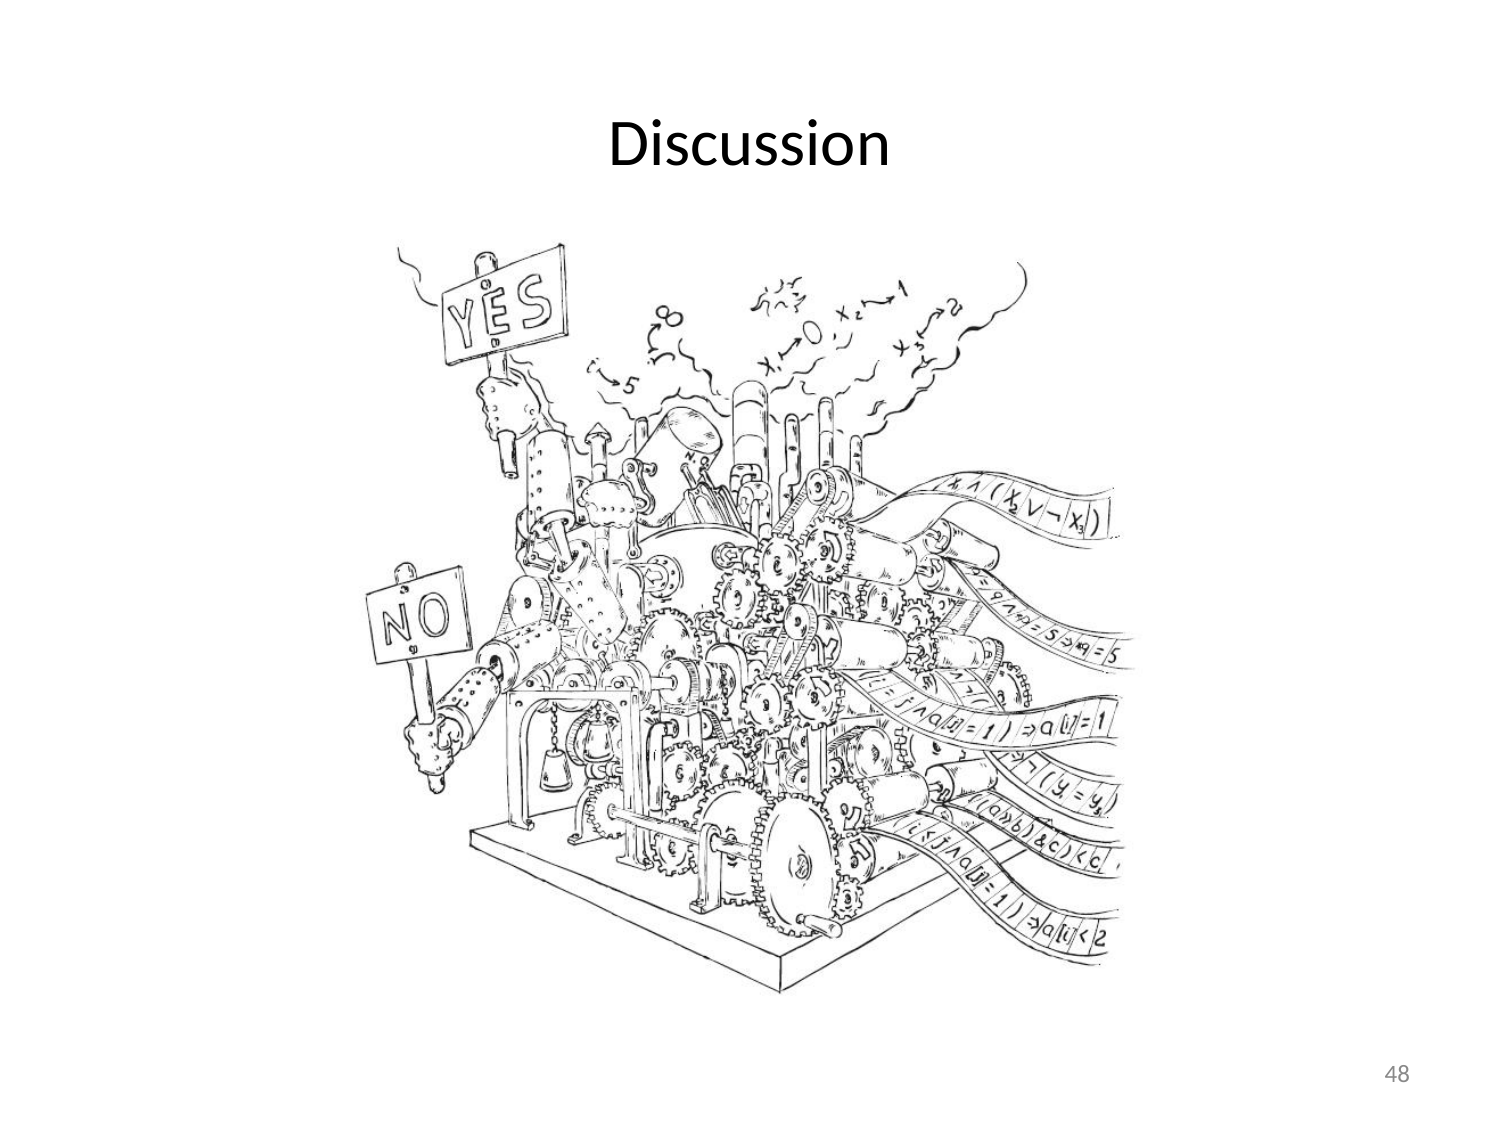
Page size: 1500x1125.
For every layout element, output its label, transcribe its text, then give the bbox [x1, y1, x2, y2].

slide_number 48 [1074, 1042, 1425, 1103]
title Discussion [74, 44, 1426, 233]
picture [349, 212, 1148, 1006]
